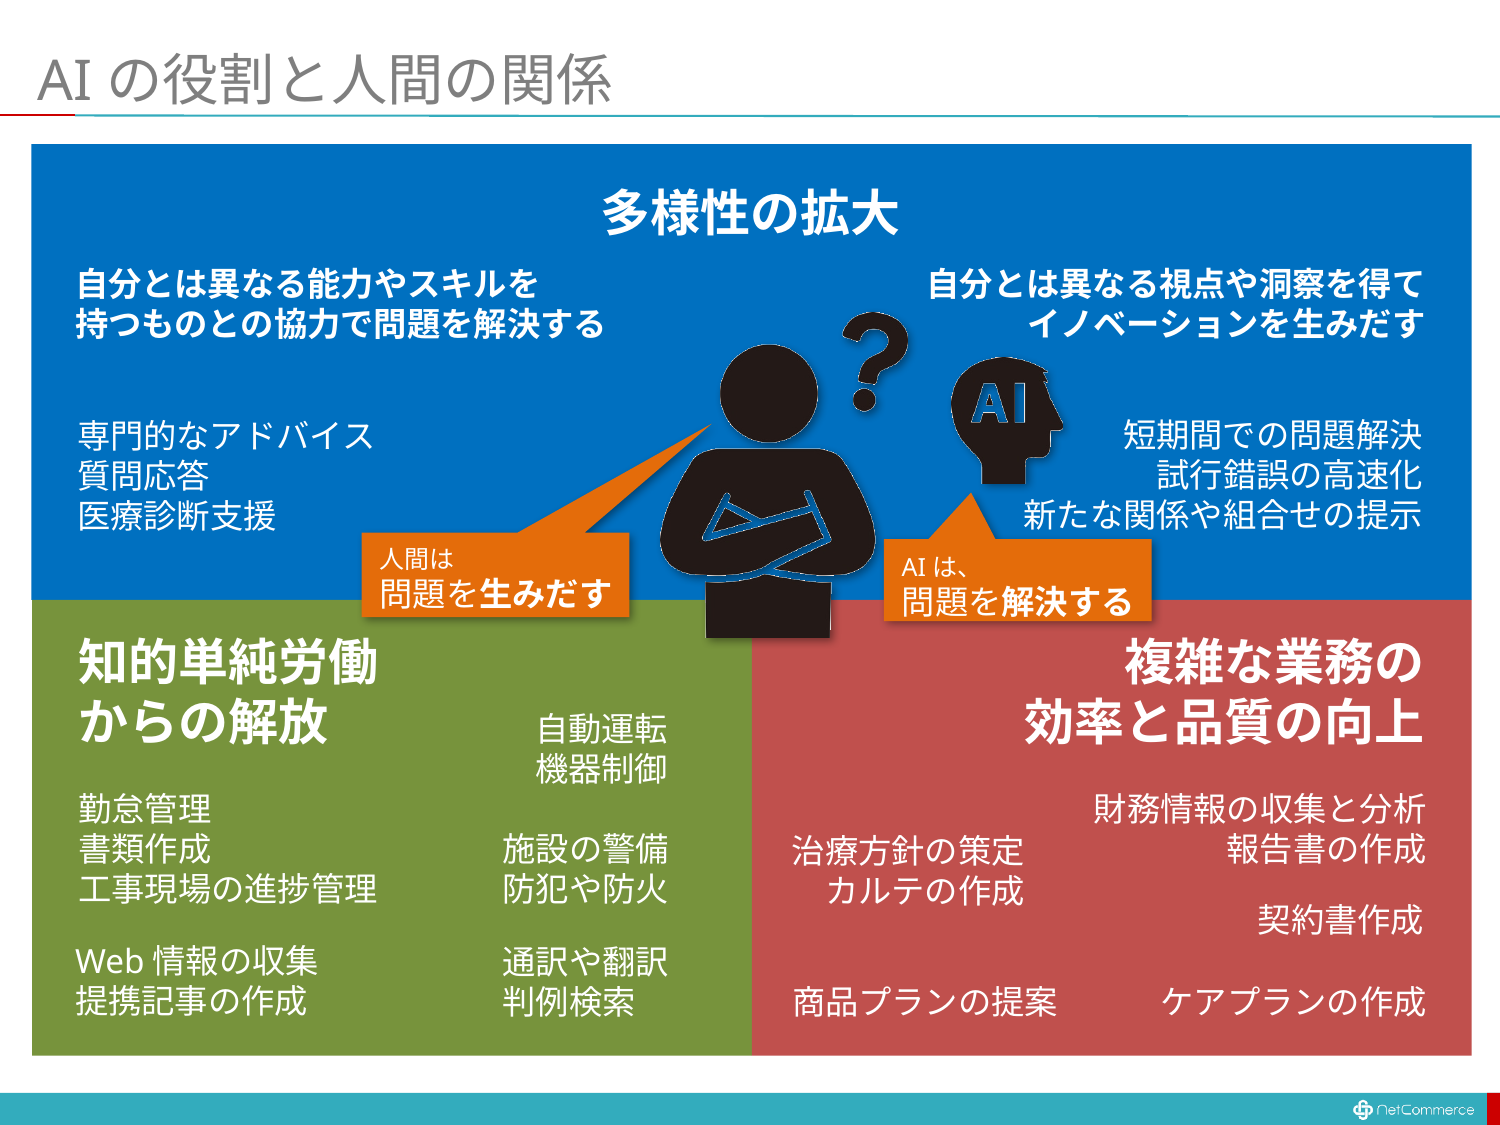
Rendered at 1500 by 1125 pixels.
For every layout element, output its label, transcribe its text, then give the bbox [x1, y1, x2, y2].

text_box 多様性の拡大 [585, 173, 915, 249]
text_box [912, 538, 1153, 631]
text_box 知的単純労働 からの解放 [63, 623, 394, 759]
text_box ケアプランの作成 [1145, 973, 1442, 1029]
text_box Web情報の収集 提携記事の作成 [60, 932, 334, 1028]
text_box 施設の警備 防犯や防火 [487, 821, 684, 916]
picture [660, 312, 908, 638]
text_box 契約書作成 [1242, 891, 1439, 947]
text_box 通訳や翻訳 判例検索 [487, 933, 684, 1029]
text_box 自分とは異なる能力やスキルを 持つものとの協力で問題を解決する [60, 255, 622, 351]
text_box 商品プランの提案 [776, 974, 1073, 1029]
title AIの役割と人間の関係 [37, 43, 1463, 112]
text_box [750, 598, 1474, 1058]
text_box 治療方針の策定 カルテの作成 [776, 823, 1040, 918]
text_box 専門的なアドバイス 質問応答 医療診断支援 [62, 408, 391, 543]
text_box 複雑な業務の 効率と品質の向上 [1009, 623, 1439, 759]
text_box 自動運転 機器制御 [520, 700, 684, 796]
picture [951, 357, 1063, 485]
text_box [29, 142, 1474, 602]
text_box 自分とは異なる視点や洞察を得て イノベーションを生みだす [911, 255, 1441, 351]
text_box 財務情報の収集と分析 報告書の作成 [1078, 780, 1442, 876]
text_box 短期間での問題解決 試行錯誤の高速化 新たな関係や組合せの提示 [1008, 407, 1438, 542]
text_box [30, 598, 750, 1058]
text_box 勤怠管理 書類作成 工事現場の進捗管理 [63, 780, 393, 916]
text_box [361, 532, 630, 623]
picture [1352, 1098, 1474, 1120]
